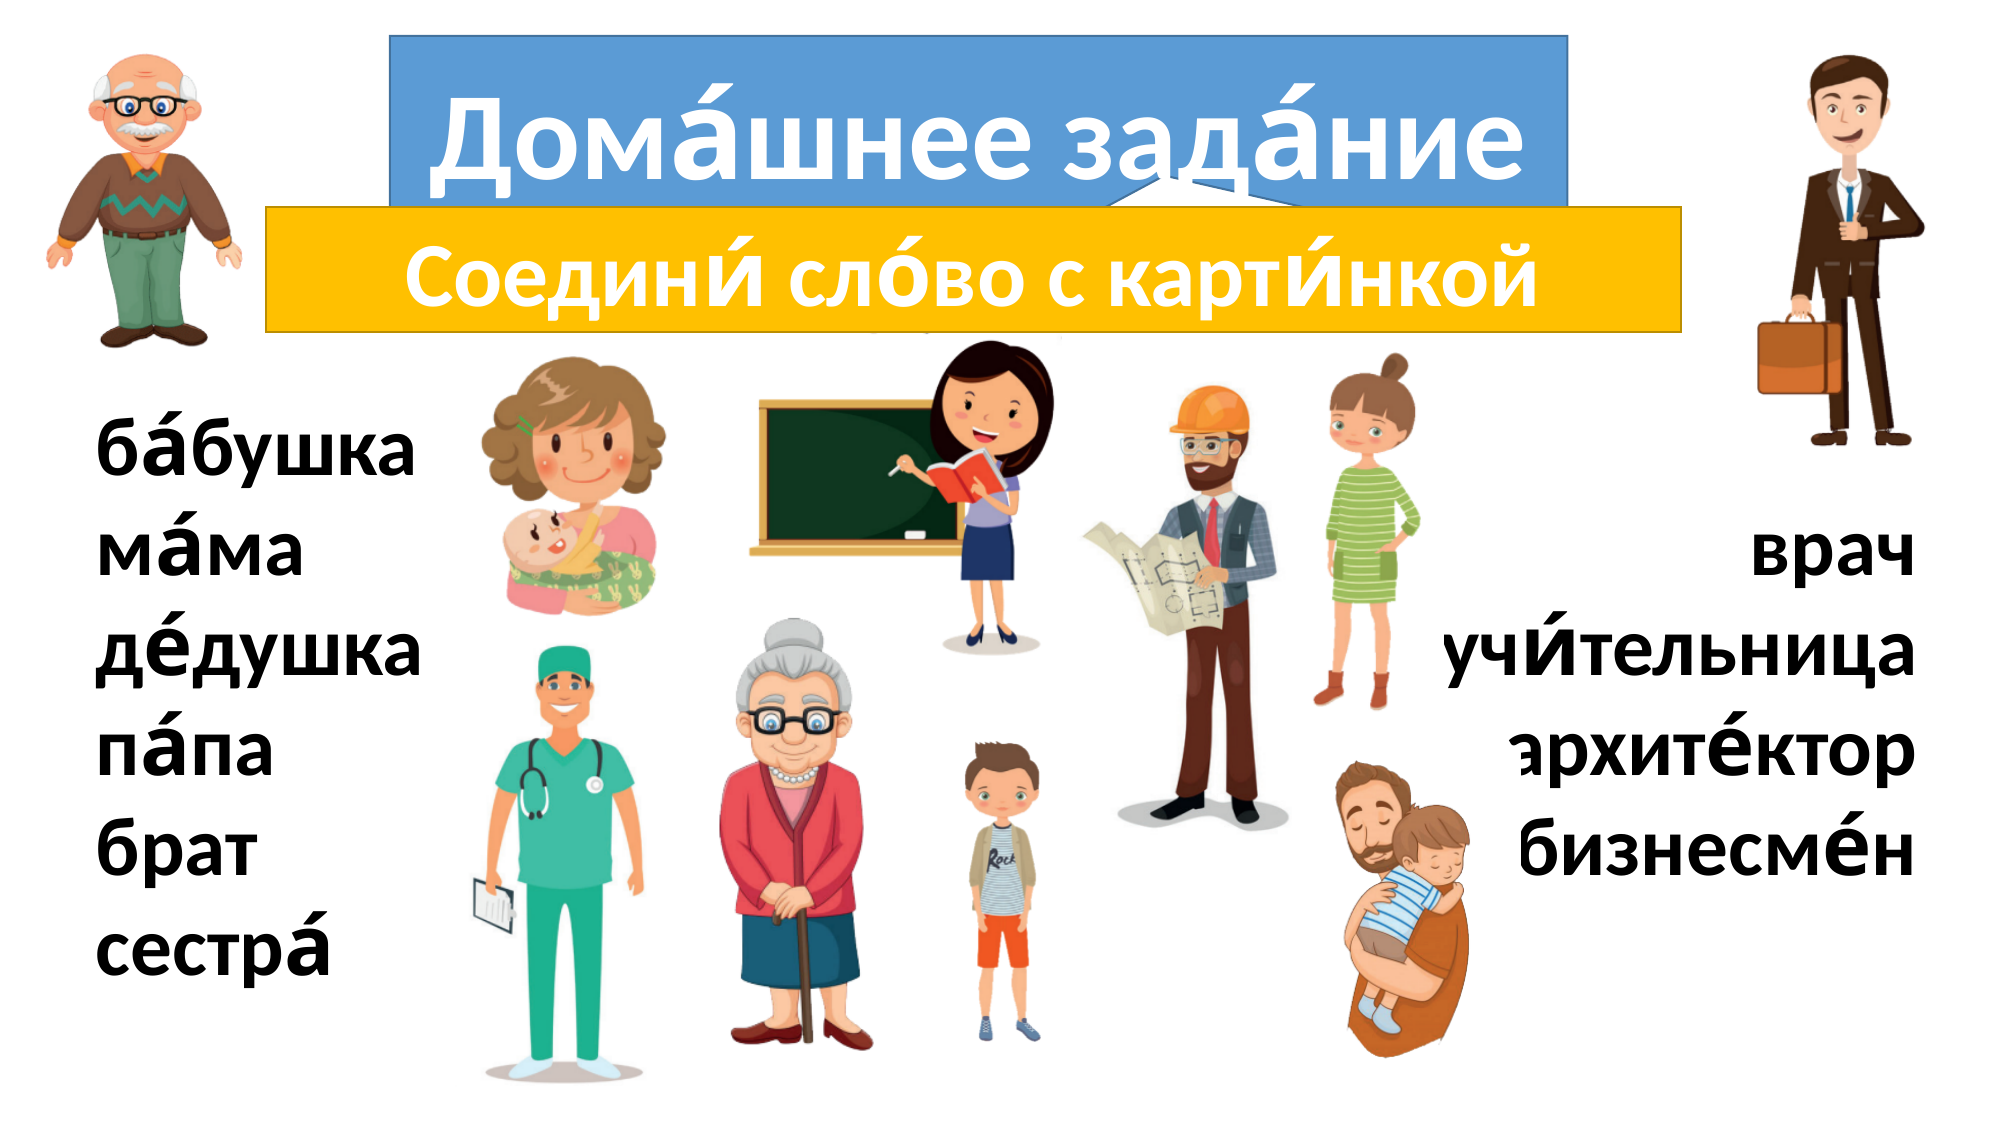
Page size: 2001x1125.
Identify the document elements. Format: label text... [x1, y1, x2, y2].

picture [1700, 35, 1933, 463]
text_box Соедини́ сло́во с карти́нкой [284, 206, 1682, 333]
text_box ба́бушка ма́ма де́душка па́па брат сестра́ врач учи́тельница архите́ктор бизнесме́н [81, 385, 1933, 1125]
picture [0, 38, 284, 366]
picture [1312, 751, 1521, 1068]
text_box Дома́шнее зада́ние [388, 34, 1569, 206]
picture [455, 349, 693, 1087]
picture [707, 333, 1062, 1081]
picture [941, 350, 1444, 1049]
